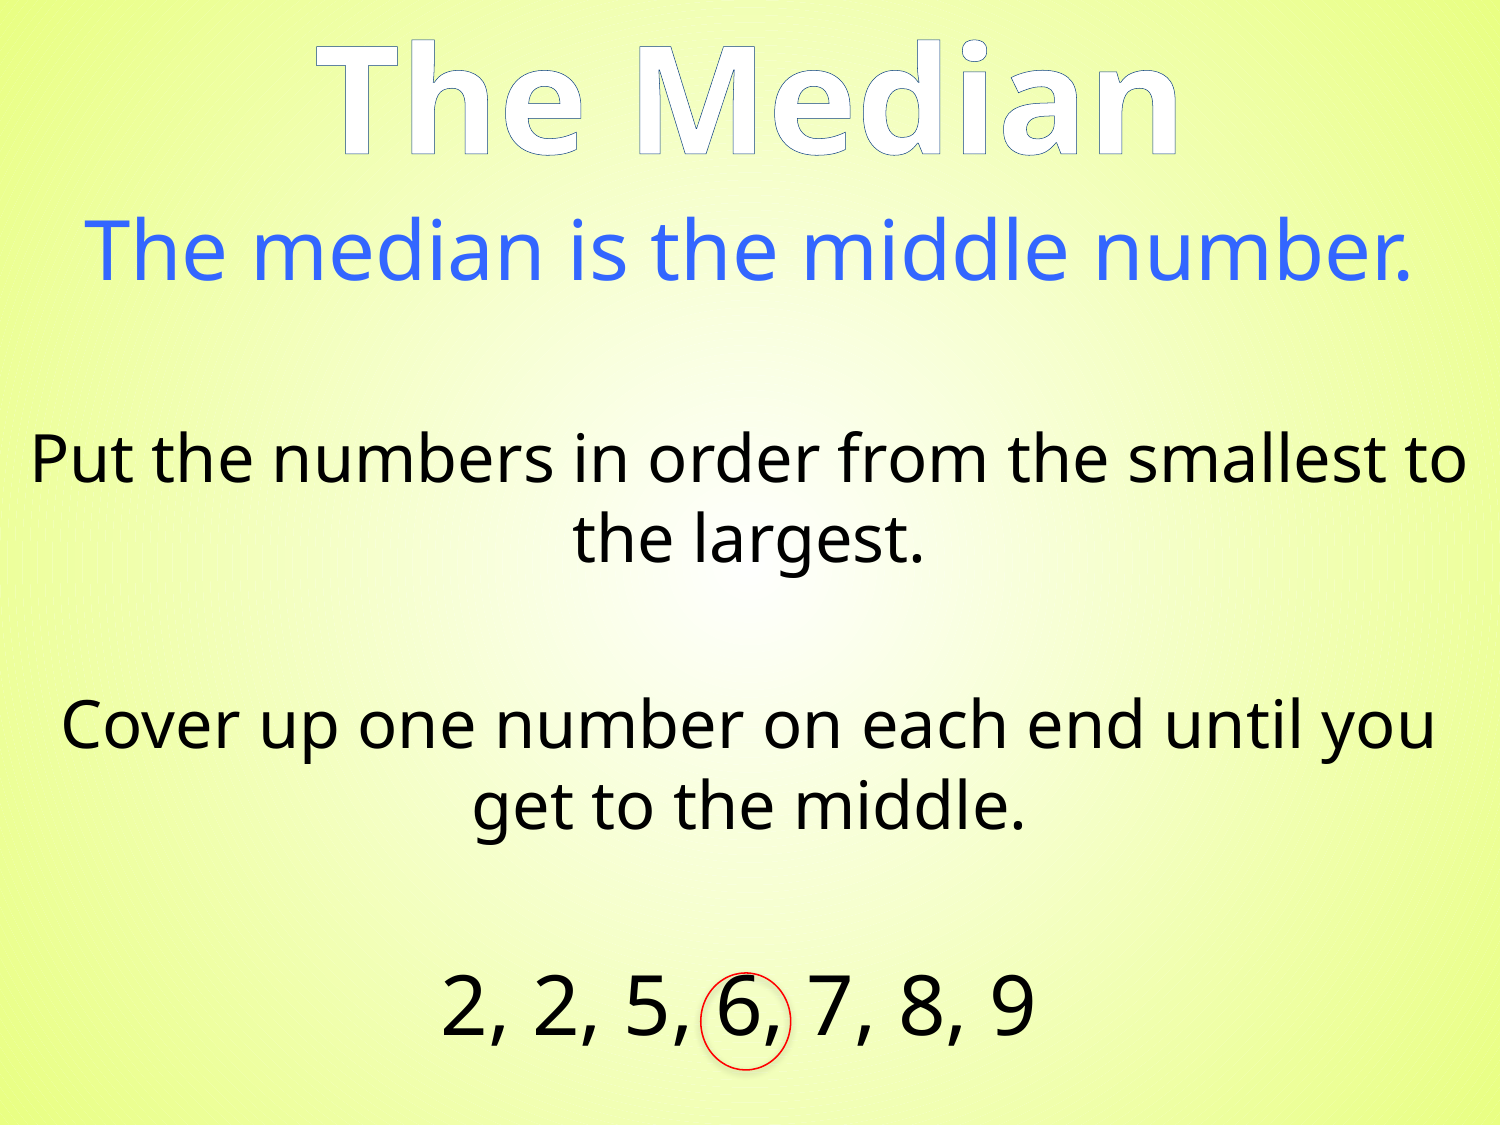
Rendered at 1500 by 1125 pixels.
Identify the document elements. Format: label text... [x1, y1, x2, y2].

list The median is the middle number. Put the numbers in order from the smallest to the largest. Cover up one number on each end until you get to the middle. 2, 2, 5, 6, 7, 8, 9 [0, 189, 1500, 1106]
title The Median [75, 0, 1425, 188]
text_box [699, 972, 792, 1071]
